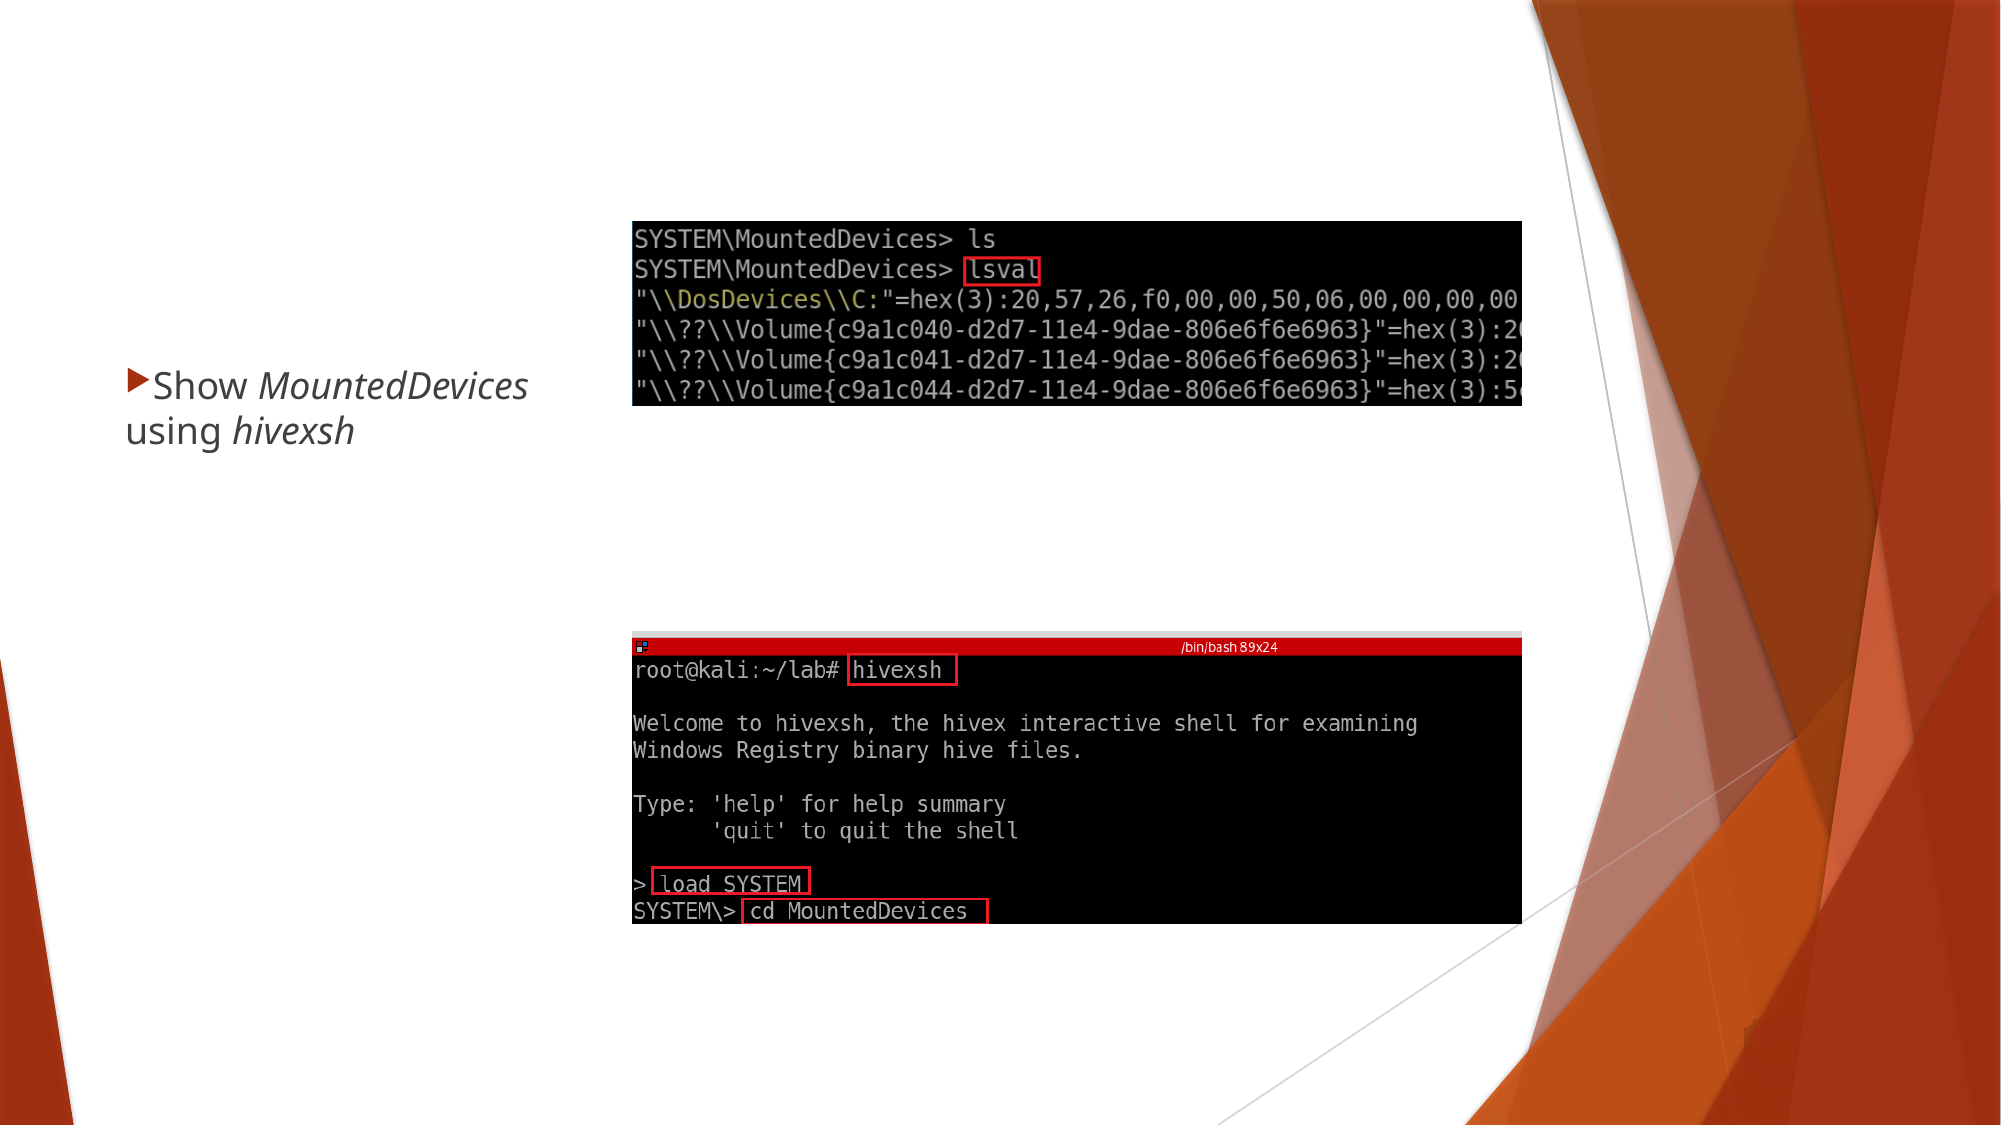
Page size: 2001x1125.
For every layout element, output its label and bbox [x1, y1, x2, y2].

picture [631, 631, 1523, 924]
picture [631, 220, 1523, 407]
text_box [0, 0, 2000, 1125]
